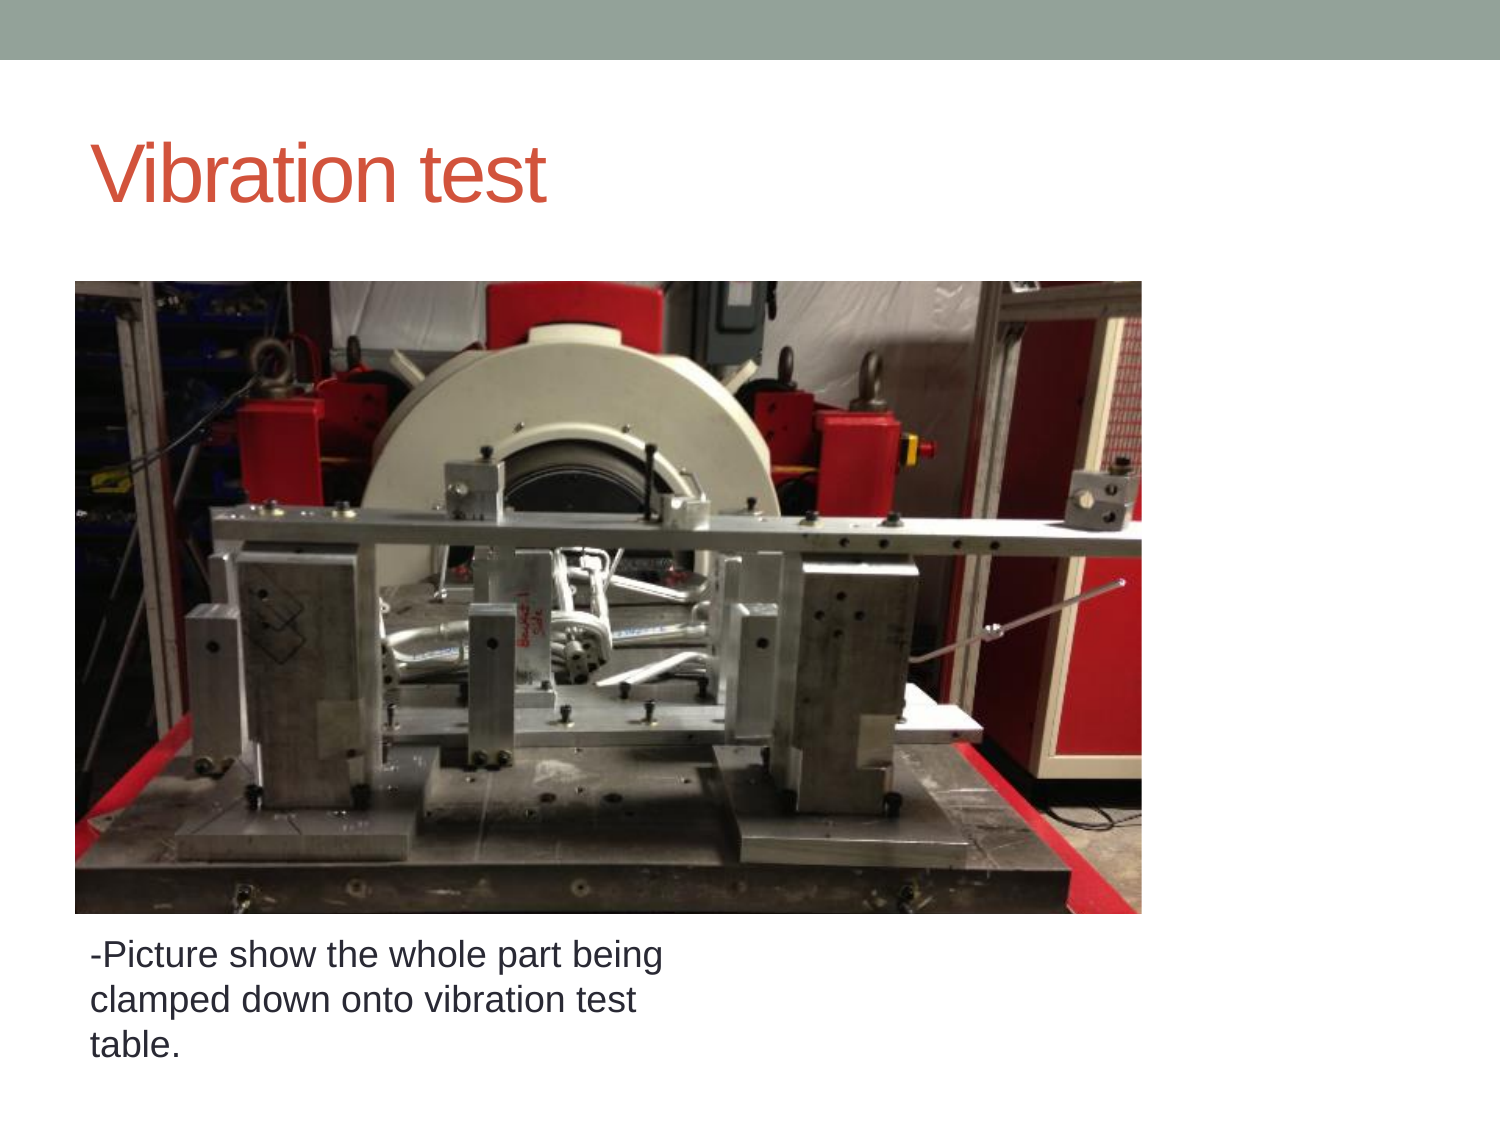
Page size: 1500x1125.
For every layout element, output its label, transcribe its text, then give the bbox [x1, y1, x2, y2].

title Vibration test [75, 87, 1425, 250]
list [74, 281, 1142, 914]
text_box -Picture show the whole part being clamped down onto vibration test table. [75, 923, 731, 1073]
